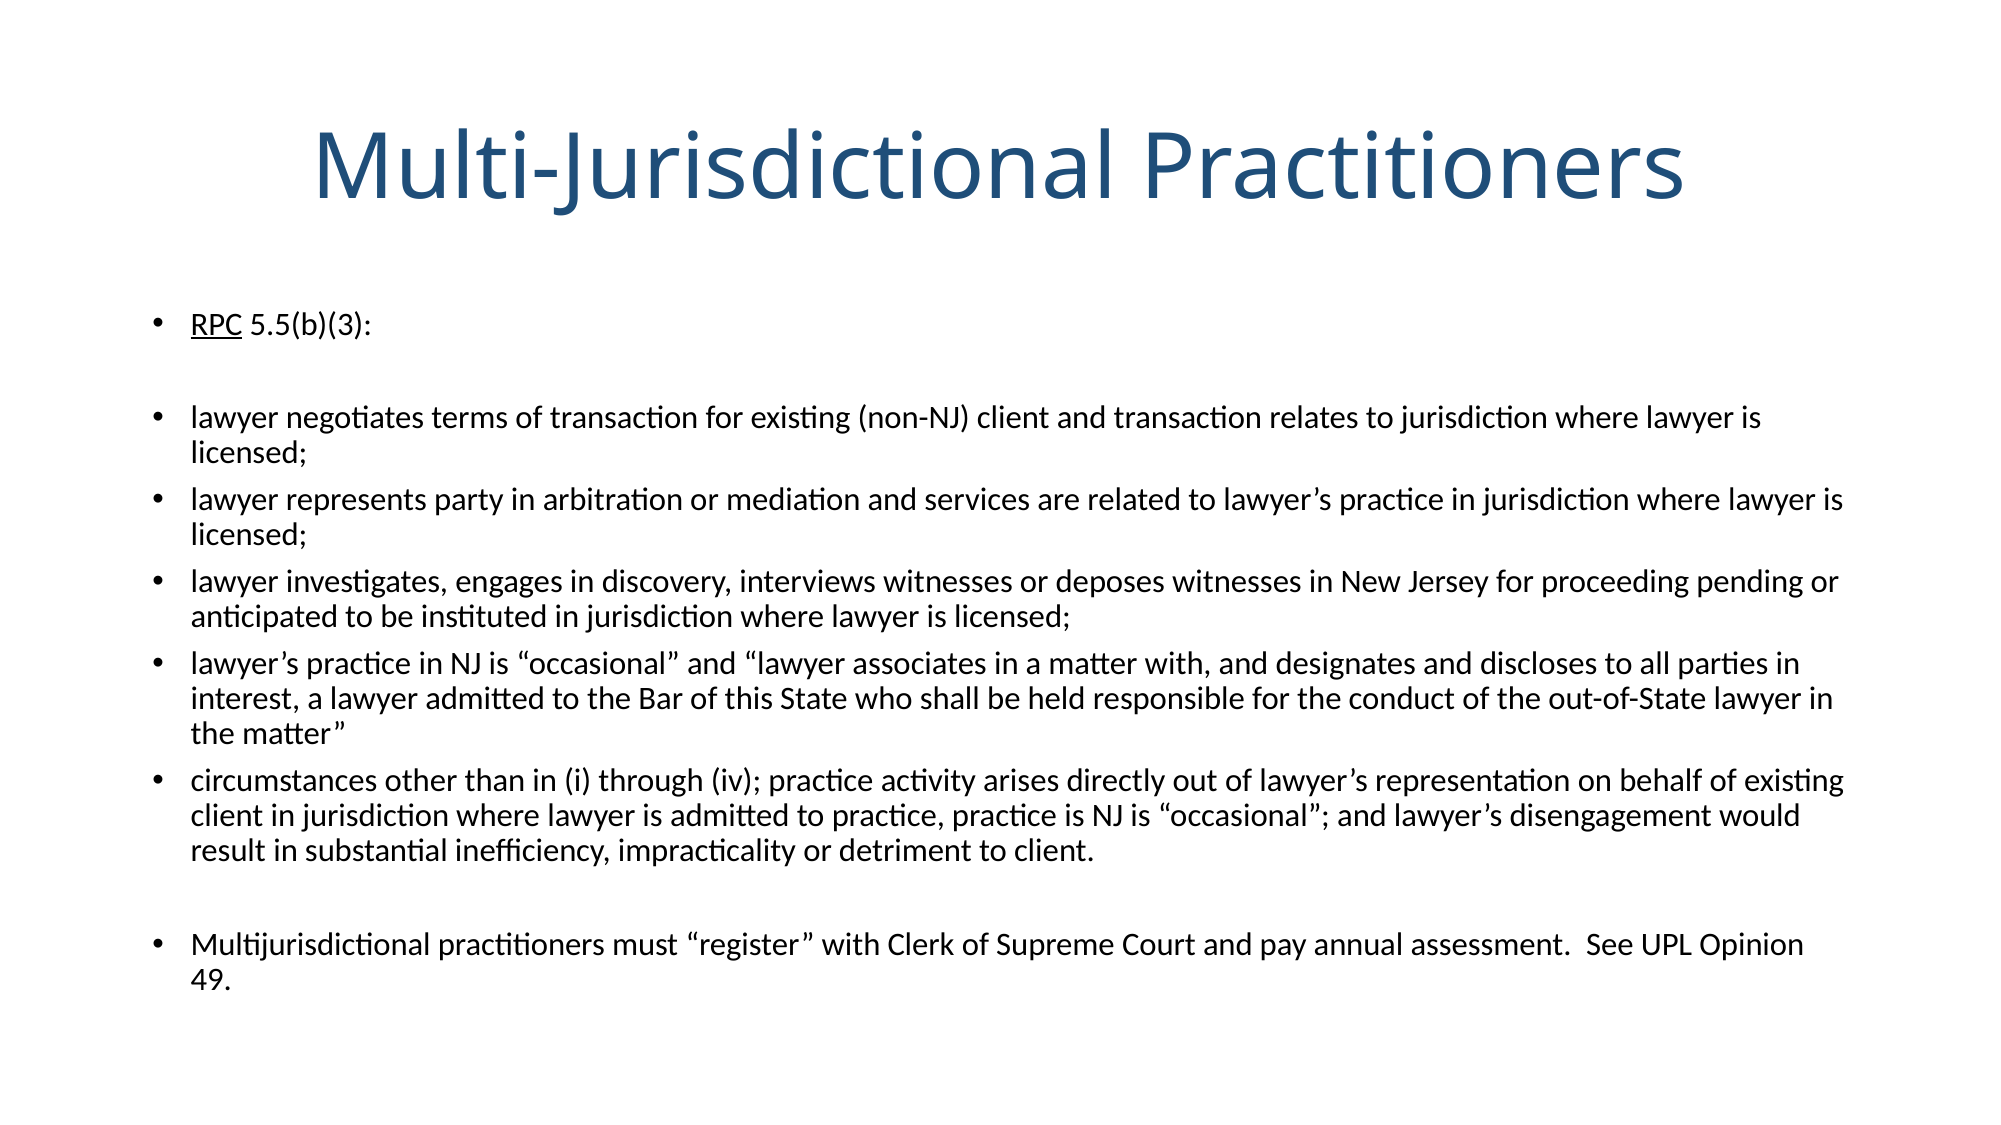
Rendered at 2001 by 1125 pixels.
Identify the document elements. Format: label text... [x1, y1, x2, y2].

title Multi-Jurisdictional Practitioners [137, 59, 1863, 278]
list RPC 5.5(b)(3): lawyer negotiates terms of transaction for existing (non-NJ) client and transaction relates to jurisdiction where lawyer is licensed; lawyer represents party in arbitration or mediation and services are related to lawyer’s practice in jurisdiction where lawyer is licensed; lawyer investigates, engages in discovery, interviews witnesses or deposes witnesses in New Jersey for proceeding pending or anticipated to be instituted in jurisdiction where lawyer is licensed; lawyer’s practice in NJ is “occasional” and “lawyer associates in a matter with, and designates and discloses to all parties in interest, a lawyer admitted to the Bar of this State who shall be held responsible for the conduct of the out-of-State lawyer in the matter” circumstances other than in (i) through (iv); practice activity arises directly out of lawyer’s representation on behalf of existing client in jurisdiction where lawyer is admitted to practice, practice is NJ is “occasional”; and lawyer’s disengagement would result in substantial inefficiency, impracticality or detriment to client. Multijurisdictional practitioners must “register” with Clerk of Supreme Court and pay annual assessment. See UPL Opinion 49. [137, 299, 1863, 1014]
